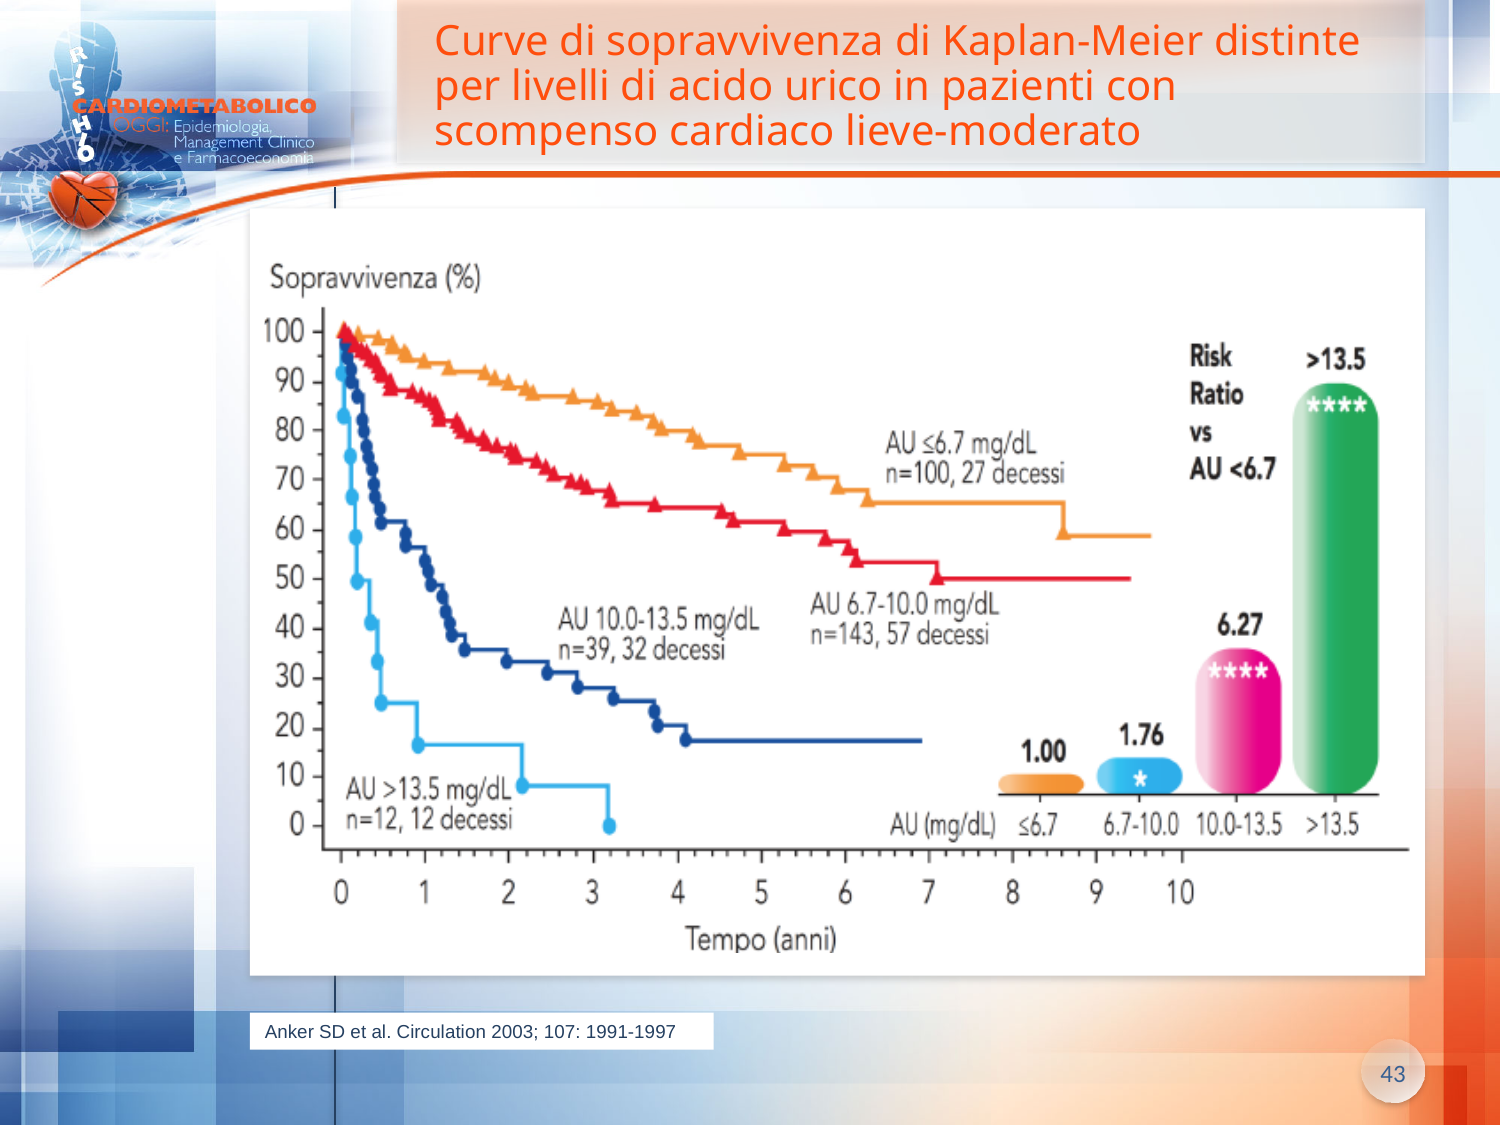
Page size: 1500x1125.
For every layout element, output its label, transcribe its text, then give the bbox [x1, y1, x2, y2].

picture [264, 241, 1417, 954]
text_box [340, 208, 1425, 976]
slide_number 43 [1361, 1042, 1425, 1103]
text_box [1377, 1037, 1409, 1042]
text_box [249, 208, 330, 976]
text_box Anker SD et al. Circulation 2003; 107: 1991-1997 [340, 1012, 714, 1050]
title Curve di sopravvivenza di Kaplan-Meier distinte per livelli di acido urico in pazienti con scompenso cardiaco lieve-moderato [419, 15, 1425, 160]
text_box [396, 0, 1426, 163]
picture [0, 0, 1500, 1125]
text_box Anker SD et al. Circulation 2003; 107: 1991-1997 [249, 1012, 330, 1050]
